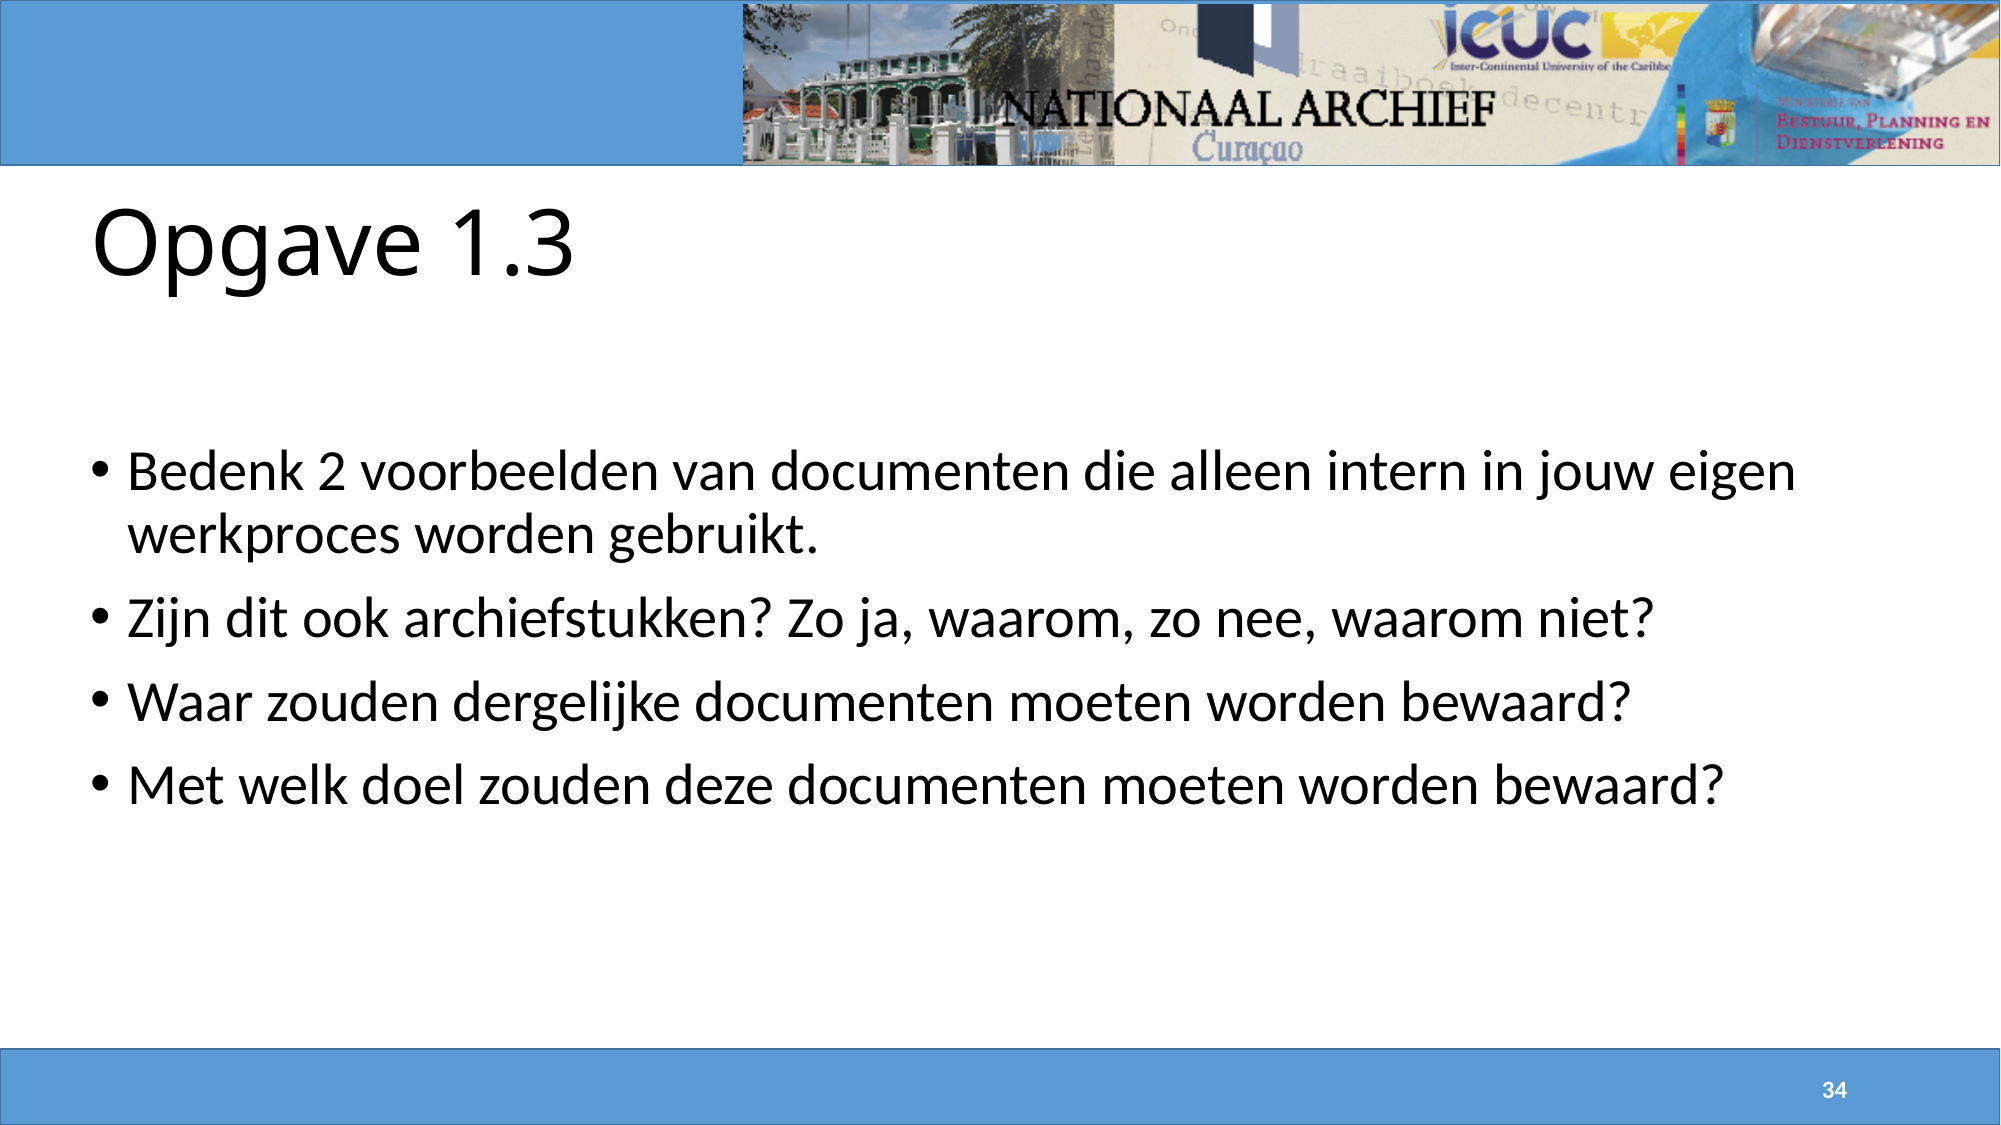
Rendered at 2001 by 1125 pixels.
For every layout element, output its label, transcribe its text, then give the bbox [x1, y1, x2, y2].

slide_number 34 [1412, 1051, 1863, 1125]
picture [743, 4, 1999, 165]
title Opgave 1.3 [75, 174, 1924, 318]
list Bedenk 2 voorbeelden van documenten die alleen intern in jouw eigen werkproces worden gebruikt. Zijn dit ook archiefstukken? Zo ja, waarom, zo nee, waarom niet? Waar zouden dergelijke documenten moeten worden bewaard? Met welk doel zouden deze documenten moeten worden bewaard? [75, 341, 1926, 1050]
